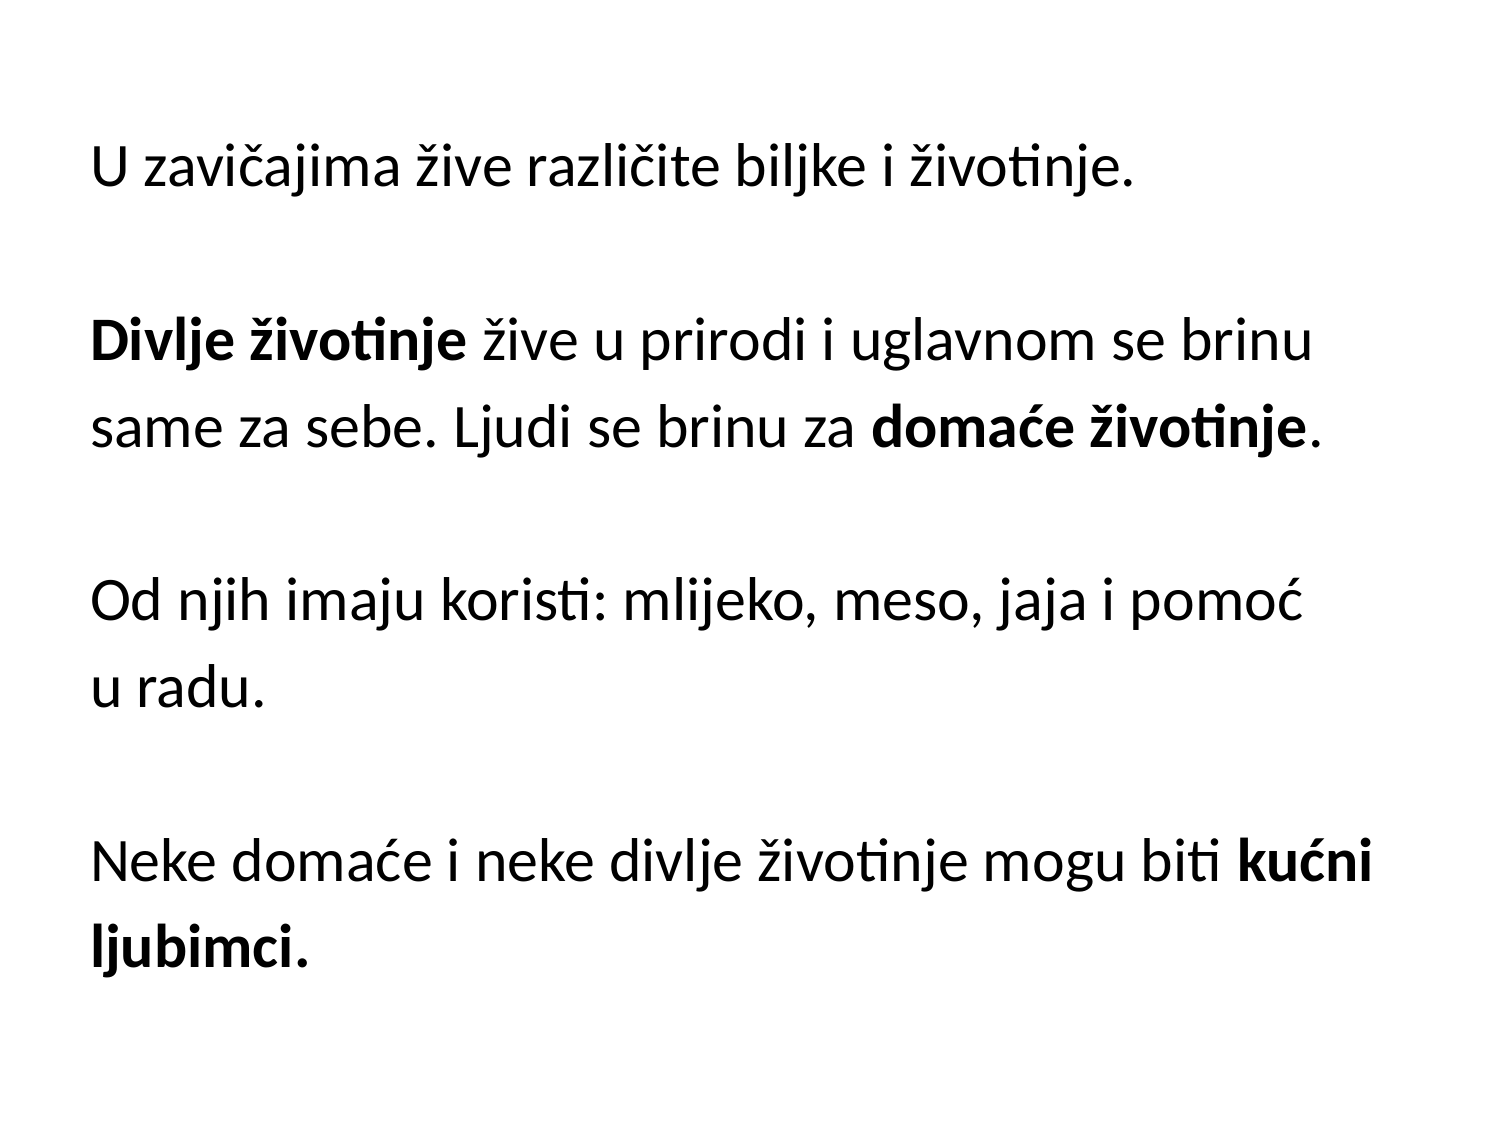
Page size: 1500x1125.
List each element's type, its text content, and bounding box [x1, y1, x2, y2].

list U zavičajima žive različite biljke i životinje. Divlje životinje žive u prirodi i uglavnom se brinu same za sebe. Ljudi se brinu za domaće životinje. Od njih imaju koristi: mlijeko, meso, jaja i pomoć u radu. Neke domaće i neke divlje životinje mogu biti kućni ljubimci. [75, 117, 1425, 1005]
